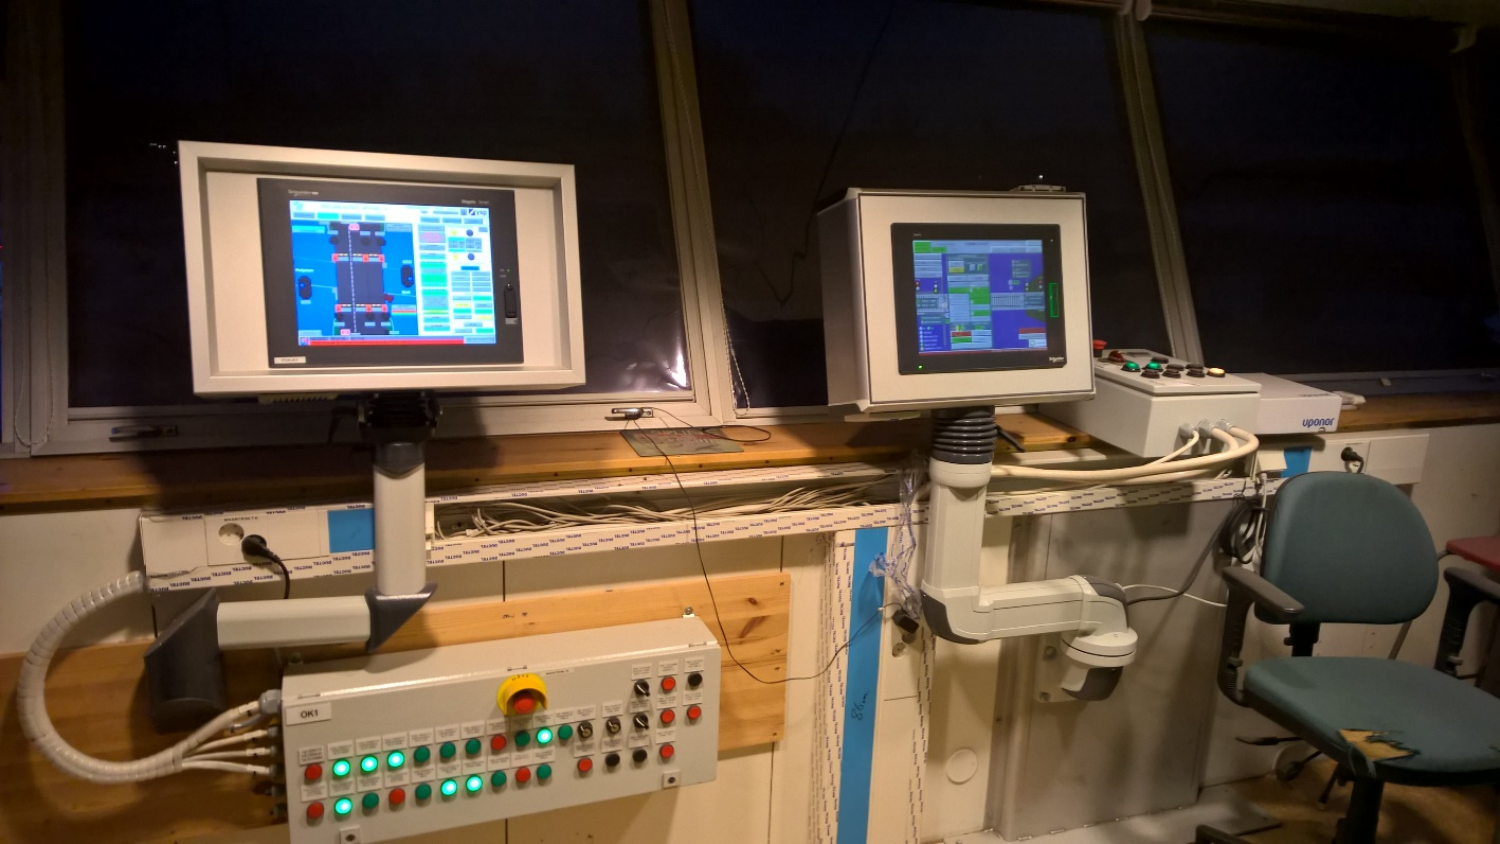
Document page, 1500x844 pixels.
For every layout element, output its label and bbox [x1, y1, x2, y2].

list [0, 0, 1500, 844]
